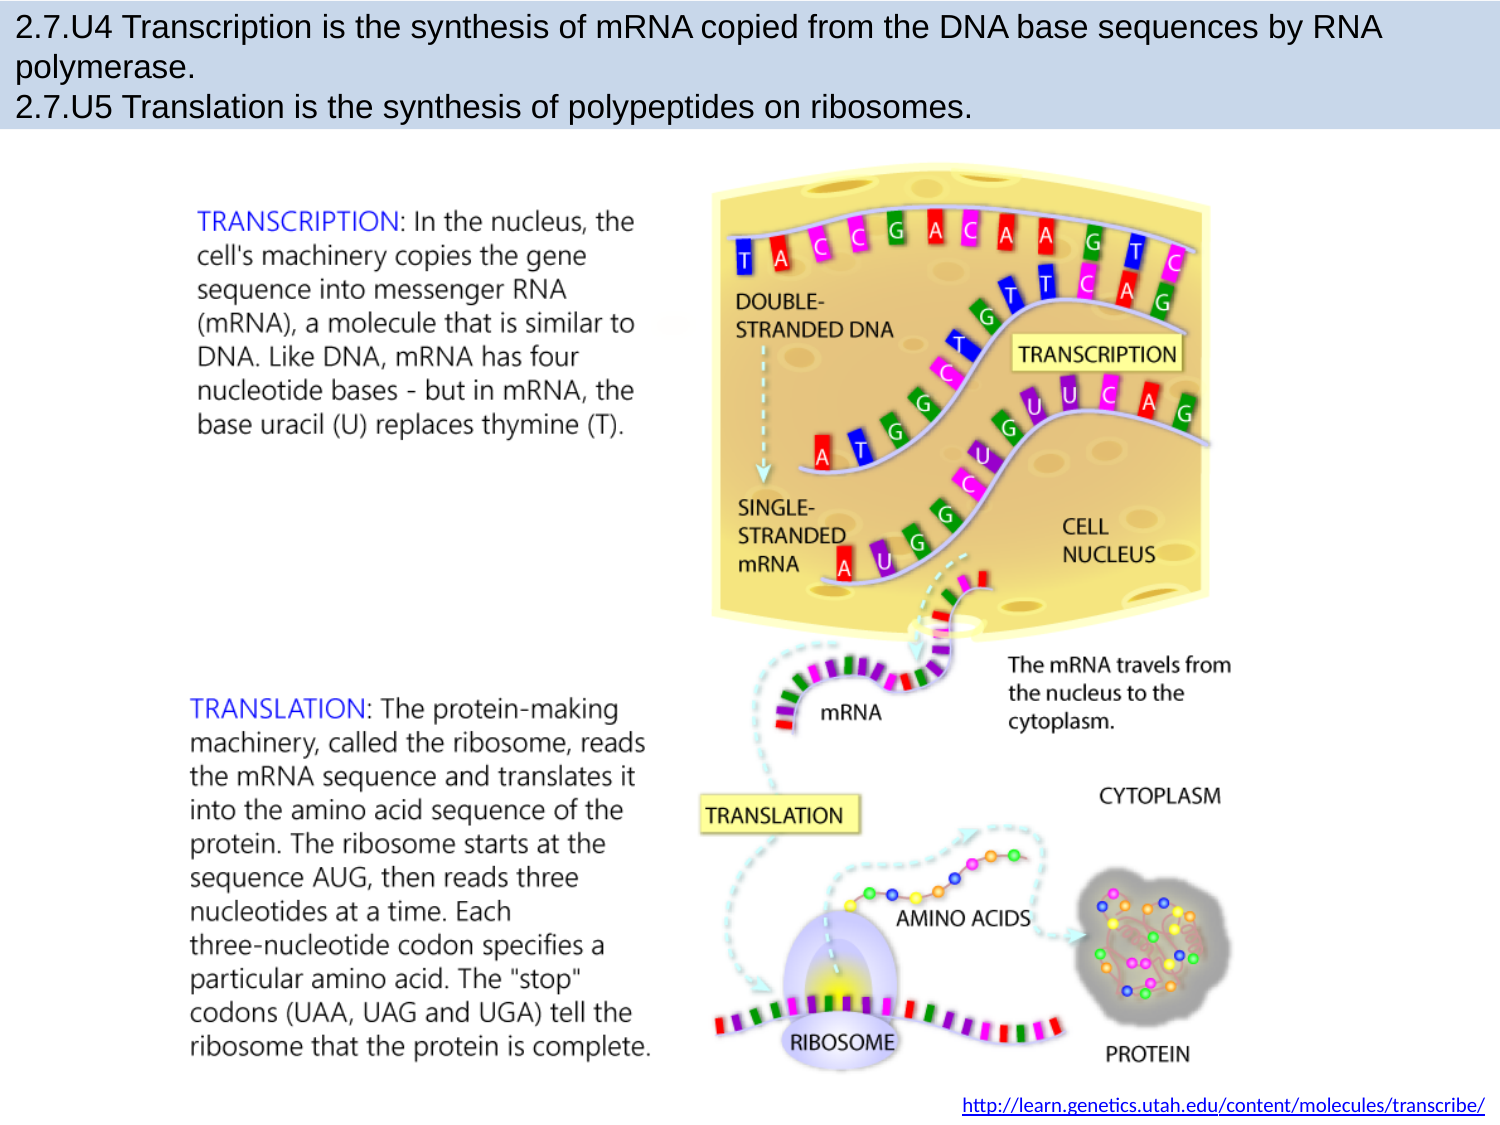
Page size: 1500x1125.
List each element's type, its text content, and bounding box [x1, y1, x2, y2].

picture [93, 139, 1323, 1124]
text_box http://learn.genetics.utah.edu/content/molecules/transcribe/ [1326, 1084, 1500, 1125]
title 2.7.U4 Transcription is the synthesis of mRNA copied from the DNA base sequences by RNA polymerase. 2.7.U5 Translation is the synthesis of polypeptides on ribosomes. [0, 0, 1500, 130]
